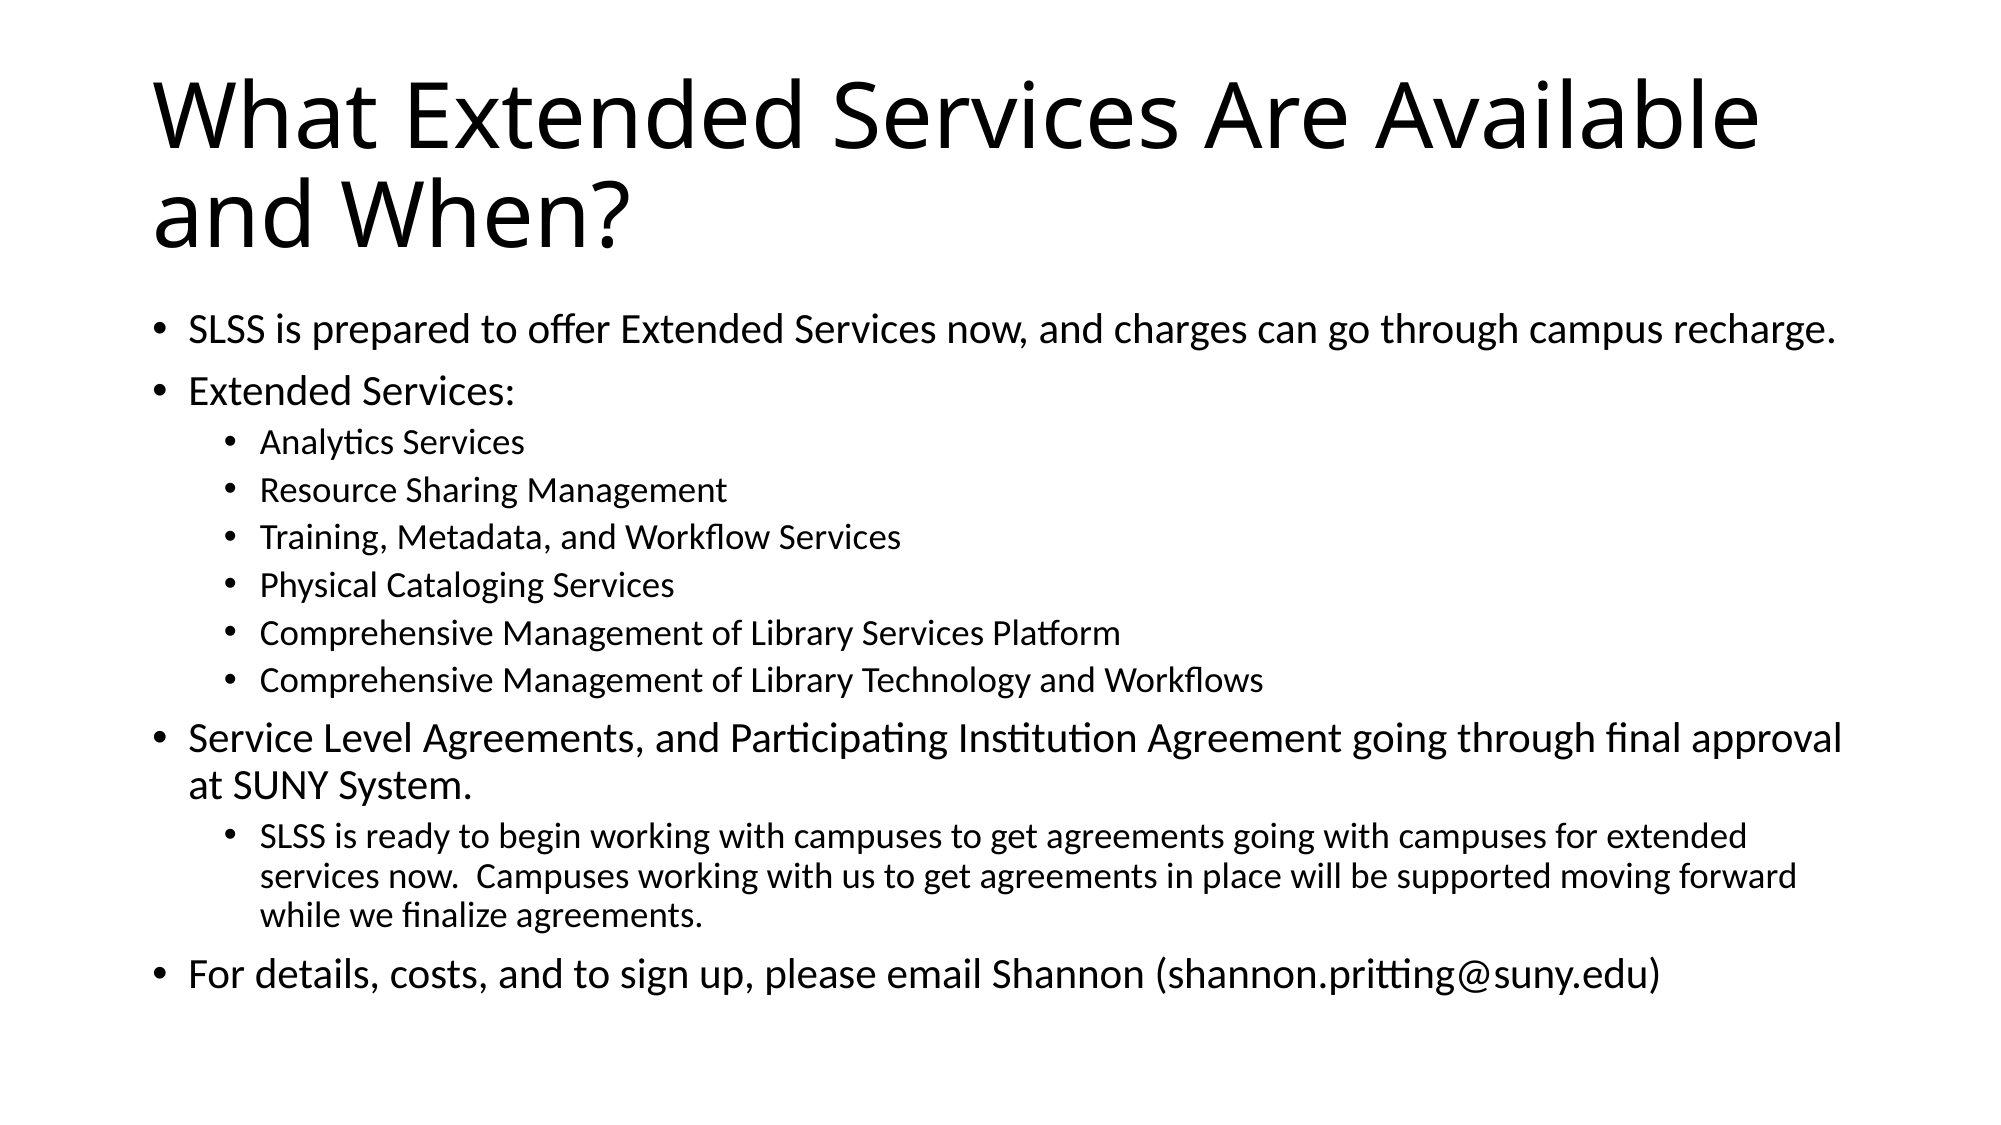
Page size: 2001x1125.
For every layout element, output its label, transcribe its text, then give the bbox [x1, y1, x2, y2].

list SLSS is prepared to offer Extended Services now, and charges can go through campus recharge. Extended Services: Analytics Services Resource Sharing Management Training, Metadata, and Workflow Services Physical Cataloging Services Comprehensive Management of Library Services Platform Comprehensive Management of Library Technology and Workflows Service Level Agreements, and Participating Institution Agreement going through final approval at SUNY System. SLSS is ready to begin working with campuses to get agreements going with campuses for extended services now. Campuses working with us to get agreements in place will be supported moving forward while we finalize agreements. For details, costs, and to sign up, please email Shannon (shannon.pritting@suny.edu) [137, 299, 1863, 1014]
title What Extended Services Are Available and When? [137, 59, 1863, 278]
